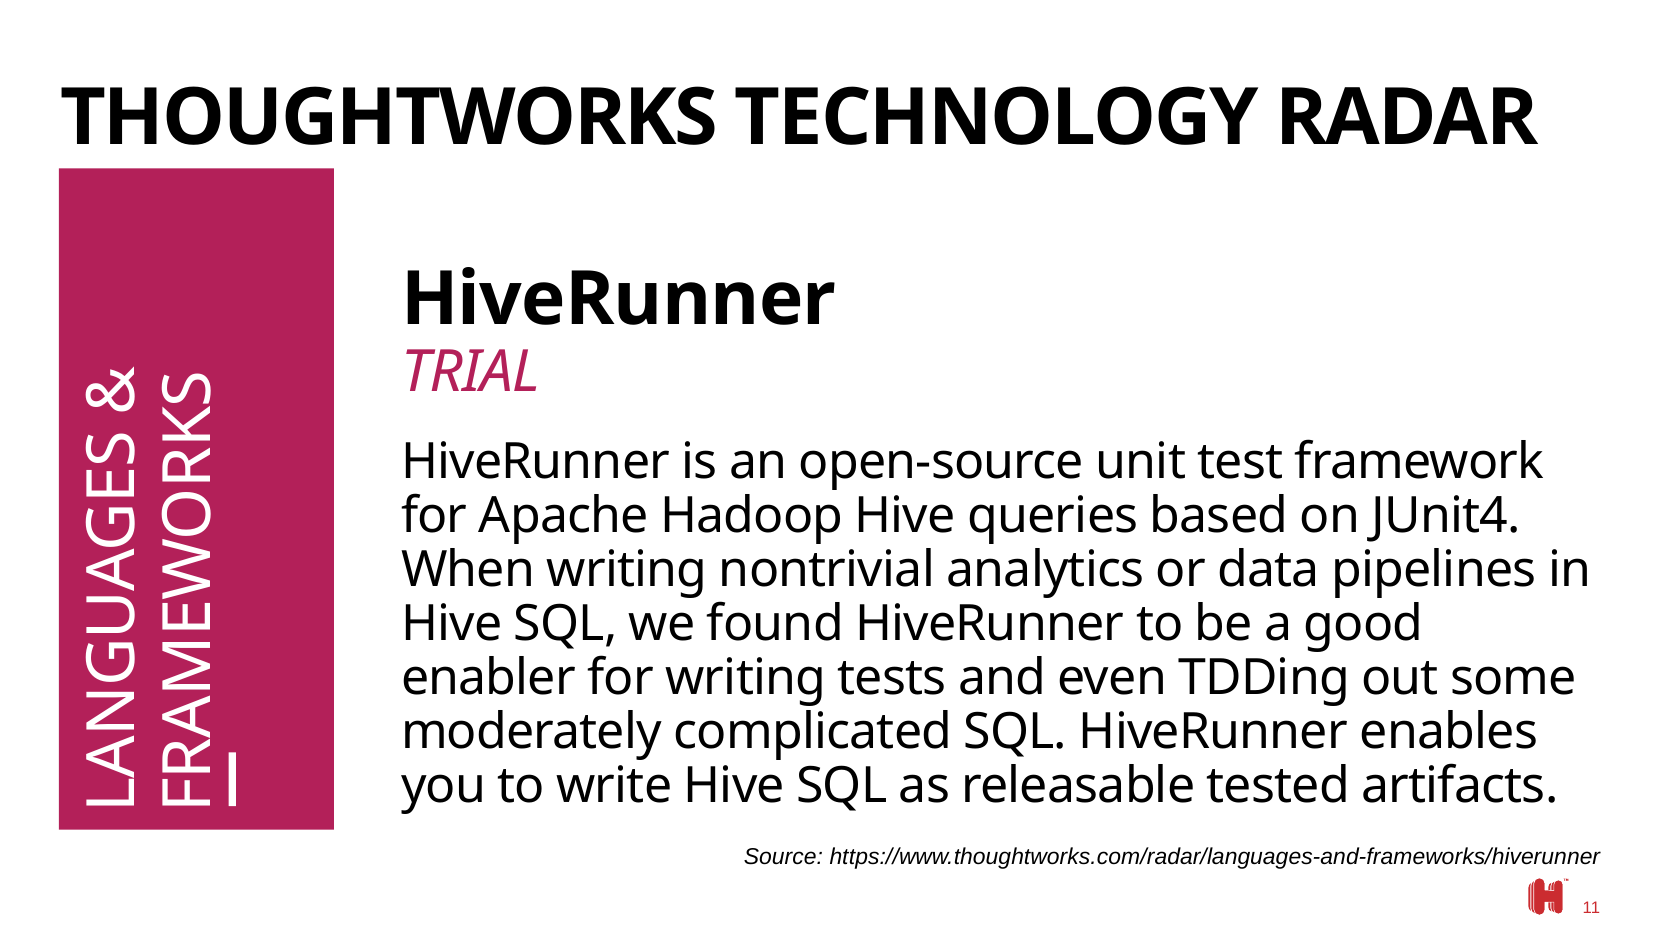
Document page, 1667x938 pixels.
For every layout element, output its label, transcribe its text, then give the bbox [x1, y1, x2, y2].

title THOUGHTWORKS TECHNOLOGY RADAR [60, 19, 1601, 169]
text_box LANGUAGES & FRAMEWORKS [65, 320, 350, 813]
list Source: https://www.thoughtworks.com/radar/languages-and-frameworks/hiverunner [59, 829, 1601, 877]
list HiveRunner is an open-source unit test framework for Apache Hadoop Hive queries based on JUnit4. When writing nontrivial analytics or data pipelines in Hive SQL, we found HiveRunner to be a good enabler for writing tests and even TDDing out some moderately complicated SQL. HiveRunner enables you to write Hive SQL as releasable tested artifacts. [401, 423, 1595, 786]
text_box [58, 168, 334, 830]
text_box HiveRunner [401, 247, 1608, 329]
text_box TRIAL [401, 329, 1608, 401]
text_box [228, 752, 236, 807]
